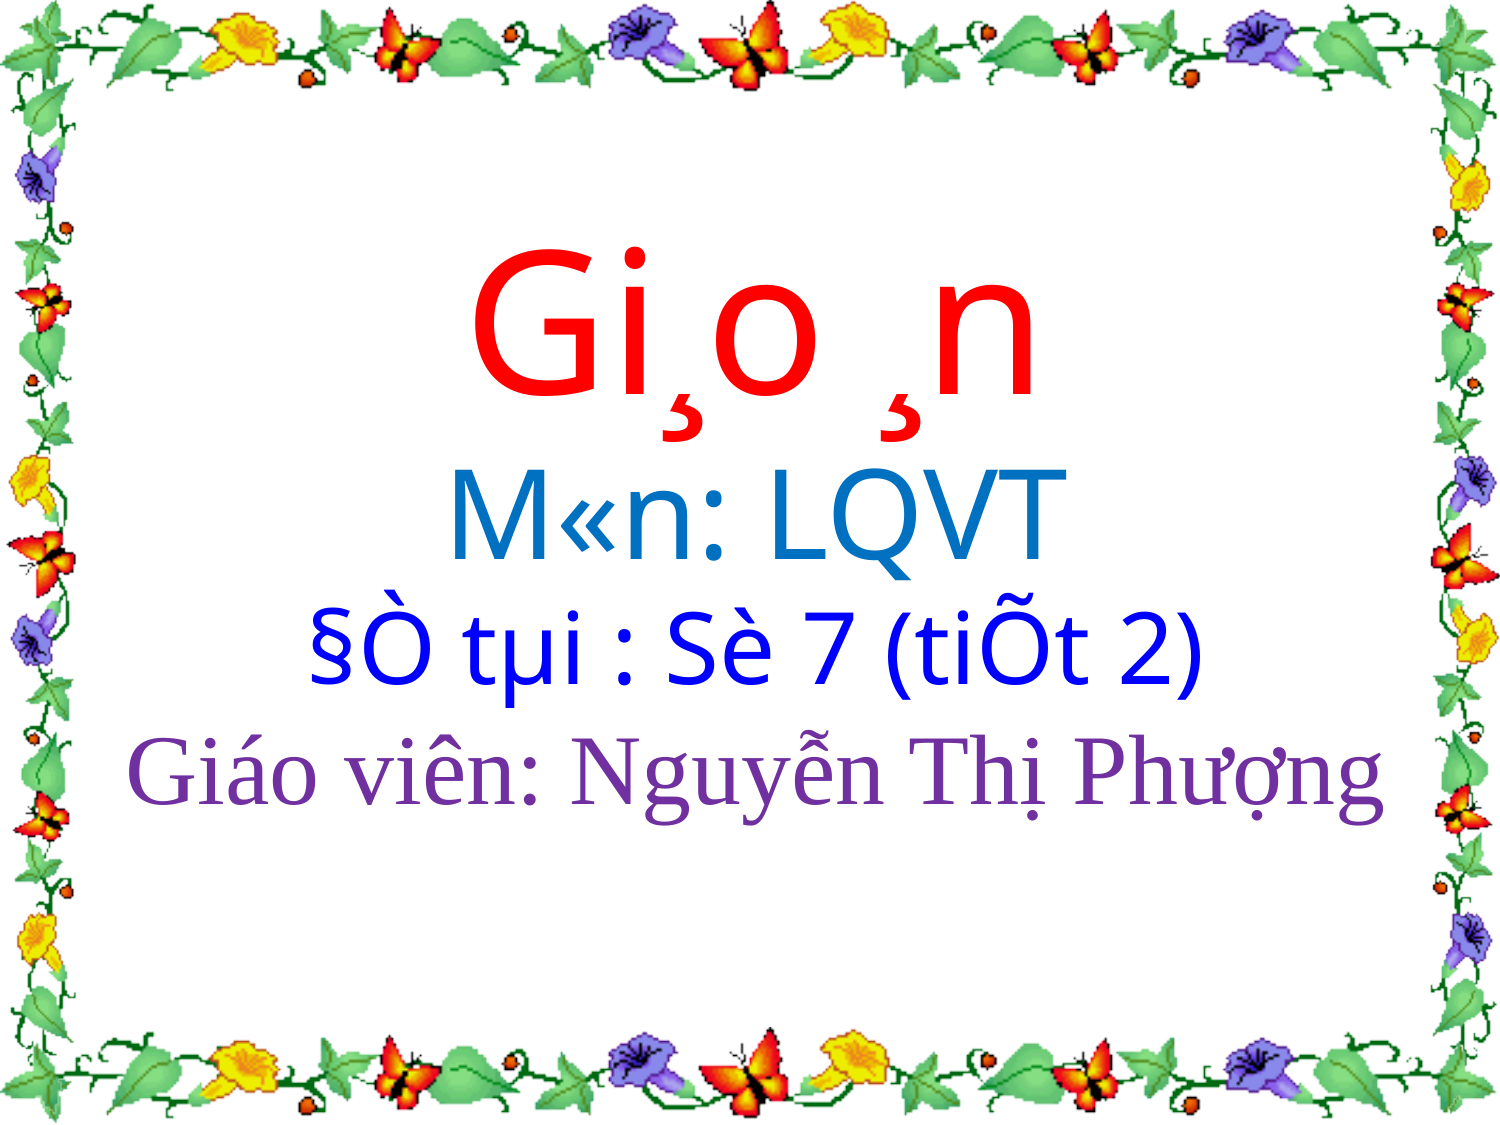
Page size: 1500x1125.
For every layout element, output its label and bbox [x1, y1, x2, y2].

text_box [0, 0, 1500, 1125]
